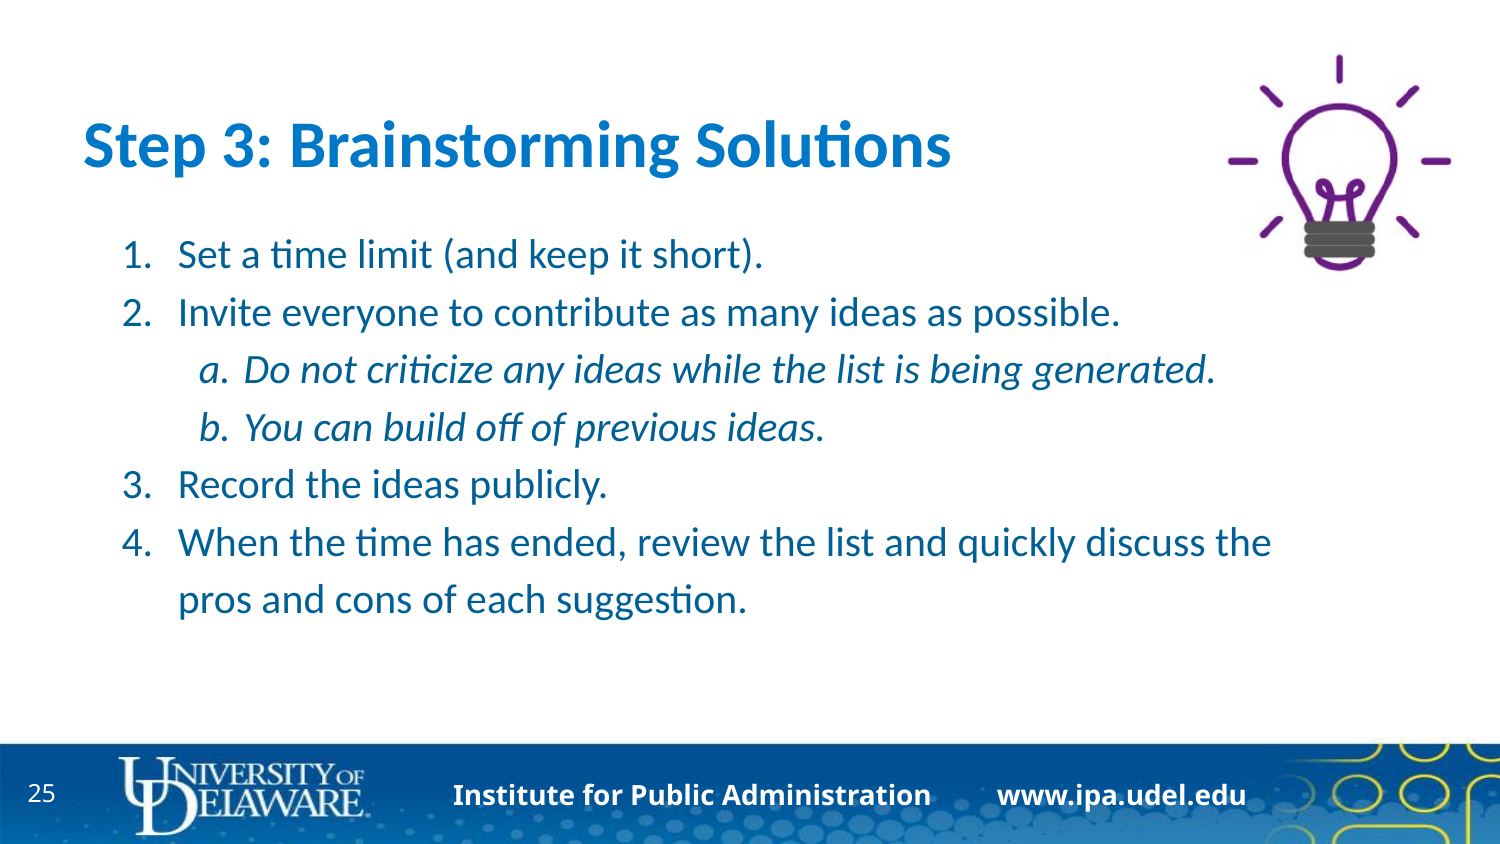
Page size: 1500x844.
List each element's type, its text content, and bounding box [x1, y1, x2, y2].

title Step 3: Brainstorming Solutions [69, 79, 1196, 202]
picture [0, 0, 1500, 844]
list Set a time limit (and keep it short). Invite everyone to contribute as many ideas as possible. Do not criticize any ideas while the list is being generated. You can build off of previous ideas. Record the ideas publicly. When the time has ended, review the list and quickly discuss the pros and cons of each suggestion. [106, 211, 1297, 716]
